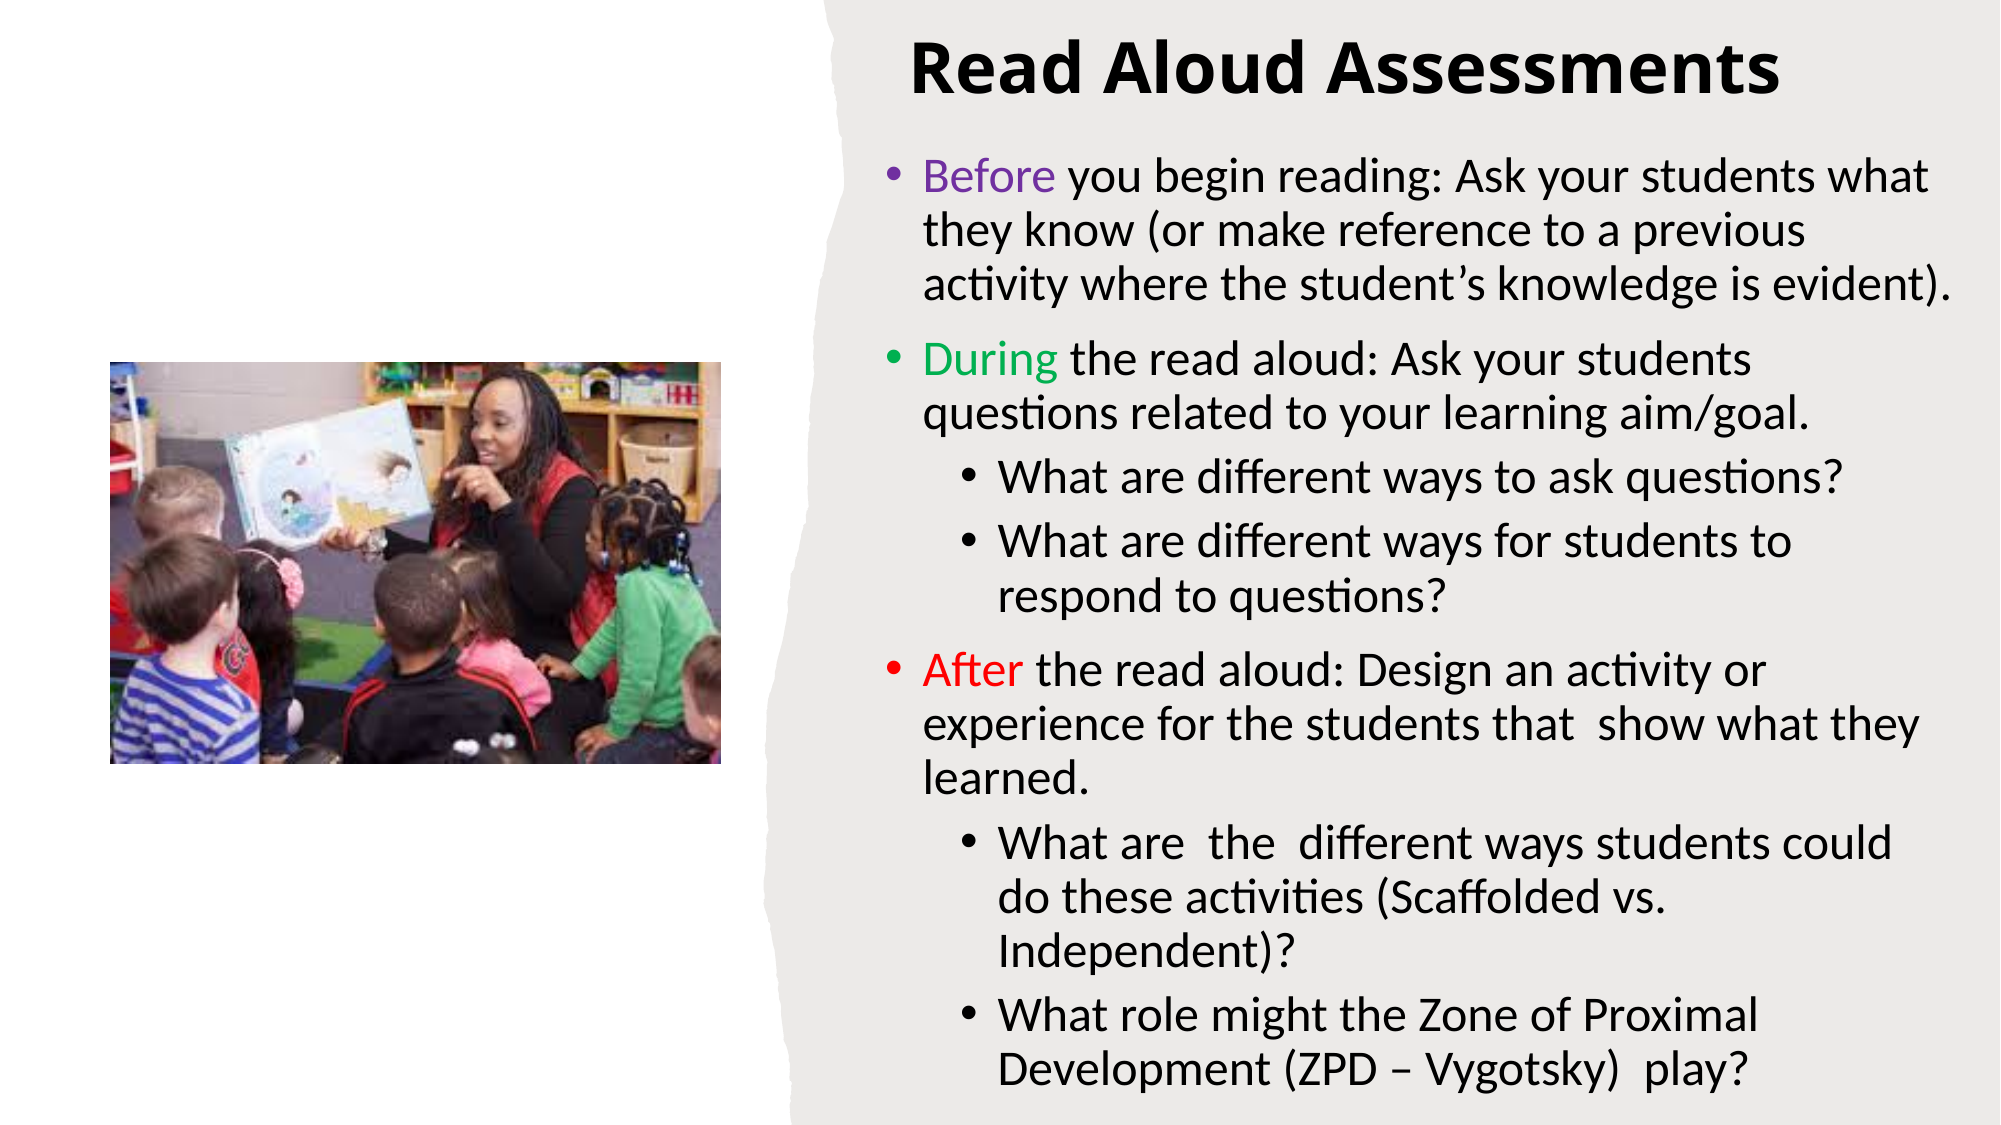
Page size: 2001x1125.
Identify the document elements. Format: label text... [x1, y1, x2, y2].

title Read Aloud Assessments [893, 24, 1922, 118]
picture [110, 362, 721, 764]
text_box [762, 0, 2000, 1125]
text_box [0, 0, 843, 1125]
list Before you begin reading: Ask your students what they know (or make reference to a previous activity where the student’s knowledge is evident). During the read aloud: Ask your students questions related to your learning aim/goal. What are different ways to ask questions? What are different ways for students to respond to questions? After the read aloud: Design an activity or experience for the students that show what they learned. What are the different ways students could do these activities (Scaffolded vs. Independent)? What role might the Zone of Proximal Development (ZPD – Vygotsky) play? [870, 141, 1972, 1088]
